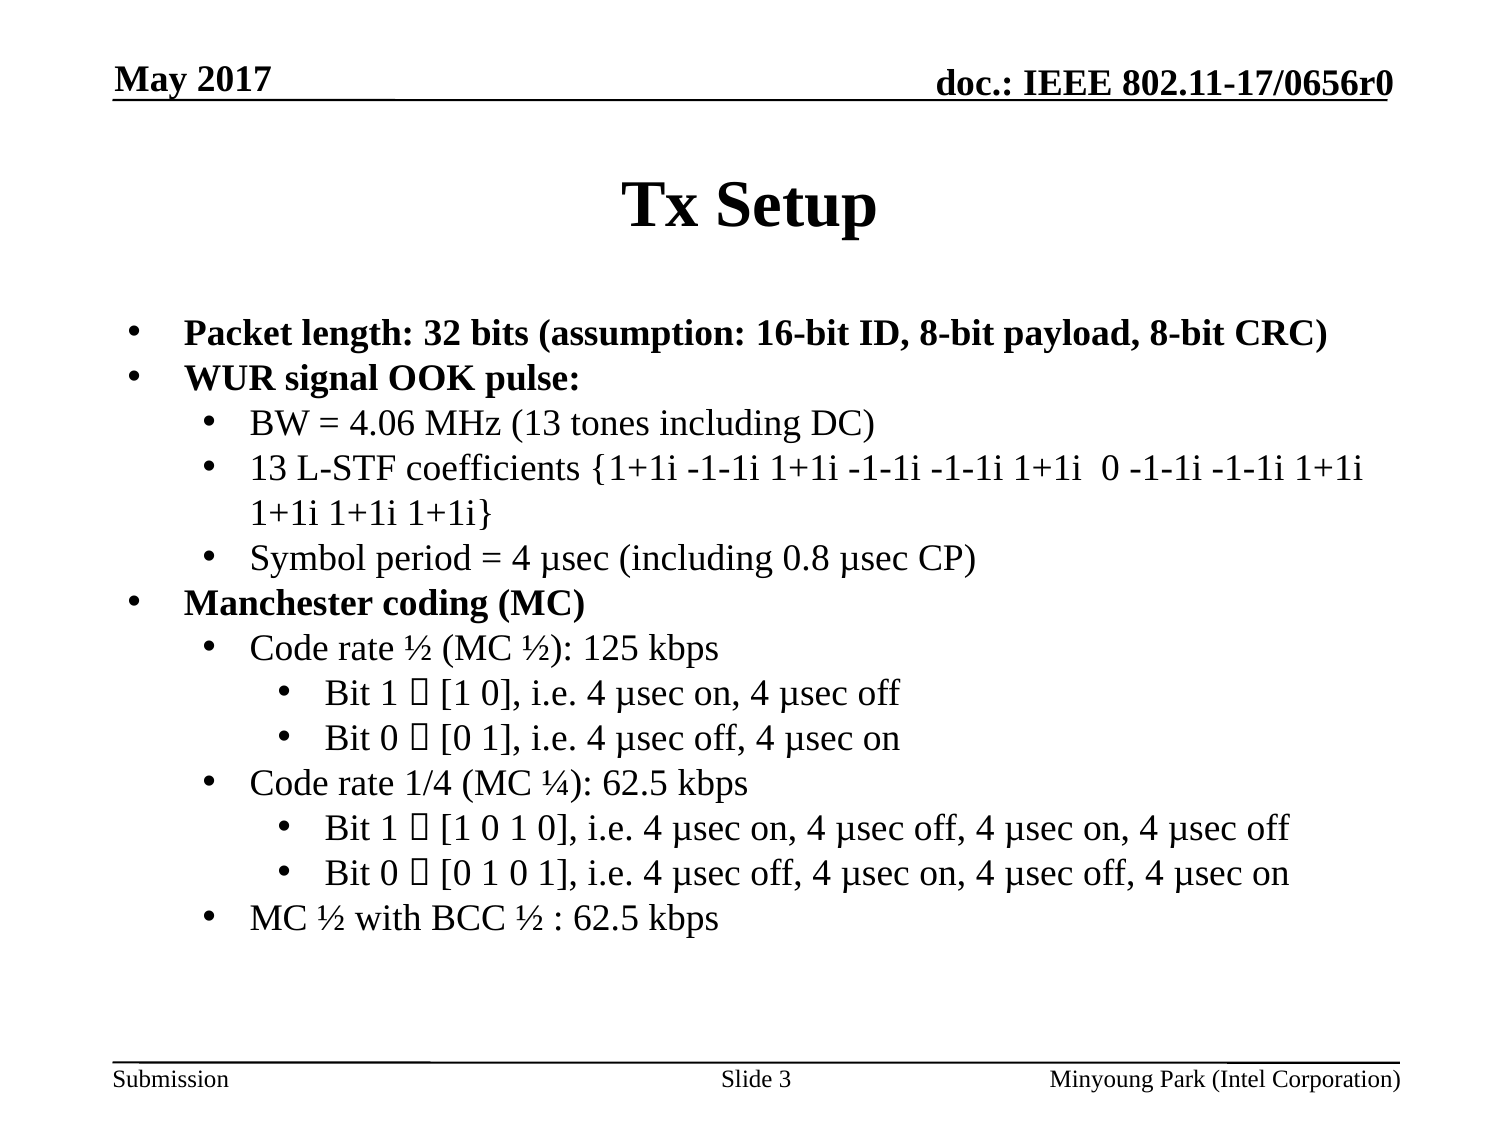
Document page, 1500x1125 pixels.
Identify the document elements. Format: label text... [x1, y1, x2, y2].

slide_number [114, 54, 423, 100]
slide_number Slide 3 [712, 1061, 800, 1123]
list Packet length: 32 bits (assumption: 16-bit ID, 8-bit payload, 8-bit CRC) WUR signal OOK pulse: BW = 4.06 MHz (13 tones including DC) 13 L-STF coefficients {1+1i -1-1i 1+1i -1-1i -1-1i 1+1i 0 -1-1i -1-1i 1+1i 1+1i 1+1i 1+1i} Symbol period = 4 µsec (including 0.8 µsec CP) Manchester coding (MC) Code rate ½ (MC ½): 125 kbps Bit 1  [1 0], i.e. 4 µsec on, 4 µsec off Bit 0  [0 1], i.e. 4 µsec off, 4 µsec on Code rate 1/4 (MC ¼): 62.5 kbps Bit 1  [1 0 1 0], i.e. 4 µsec on, 4 µsec off, 4 µsec on, 4 µsec off Bit 0  [0 1 0 1], i.e. 4 µsec off, 4 µsec on, 4 µsec off, 4 µsec on MC ½ with BCC ½ : 62.5 kbps [112, 299, 1388, 1051]
footer Minyoung Park (Intel Corporation) [878, 1061, 1402, 1093]
title Tx Setup [112, 112, 1388, 288]
